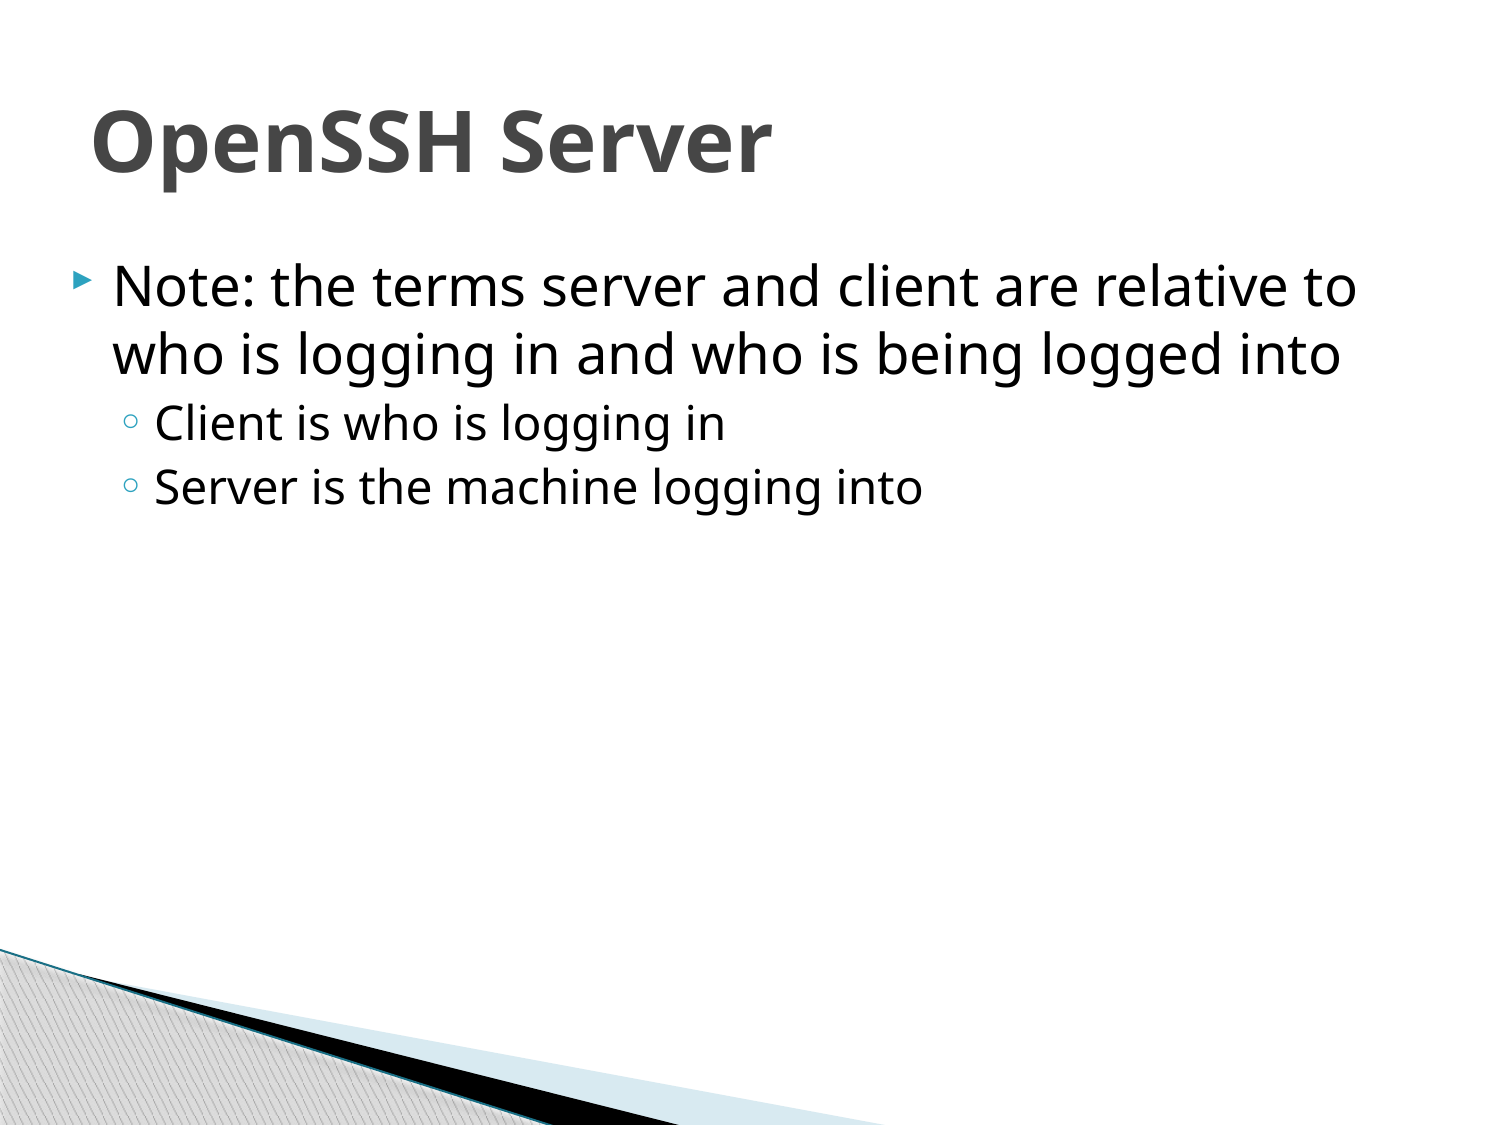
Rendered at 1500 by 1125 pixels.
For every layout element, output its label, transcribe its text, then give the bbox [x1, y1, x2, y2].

list Note: the terms server and client are relative to who is logging in and who is being logged into Client is who is logging in Server is the machine logging into [37, 243, 1488, 1013]
title OpenSSH Server [75, 45, 1425, 233]
